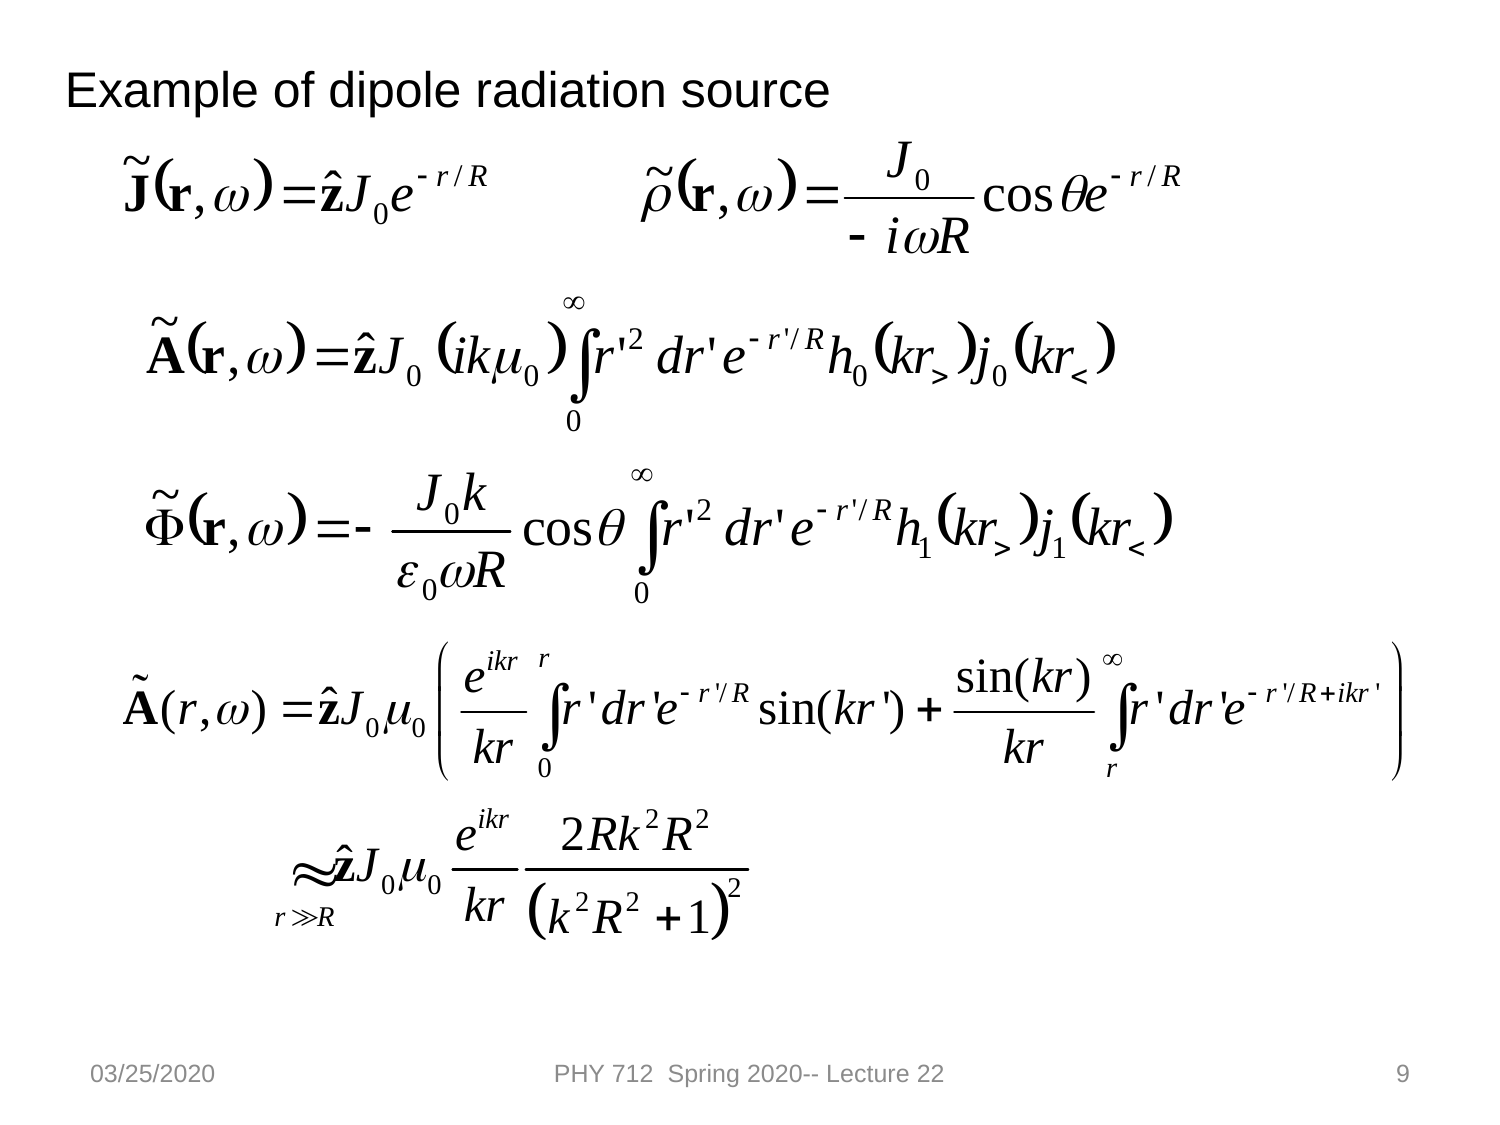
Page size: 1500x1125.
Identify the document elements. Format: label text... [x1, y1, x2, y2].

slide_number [75, 1042, 425, 1103]
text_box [137, 274, 1282, 617]
text_box Example of dipole radiation source [49, 49, 1175, 125]
footer PHY 712 Spring 2020-- Lecture 22 [512, 1042, 988, 1103]
slide_number 9 [1074, 1042, 1425, 1103]
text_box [114, 630, 1416, 969]
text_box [114, 125, 1192, 266]
